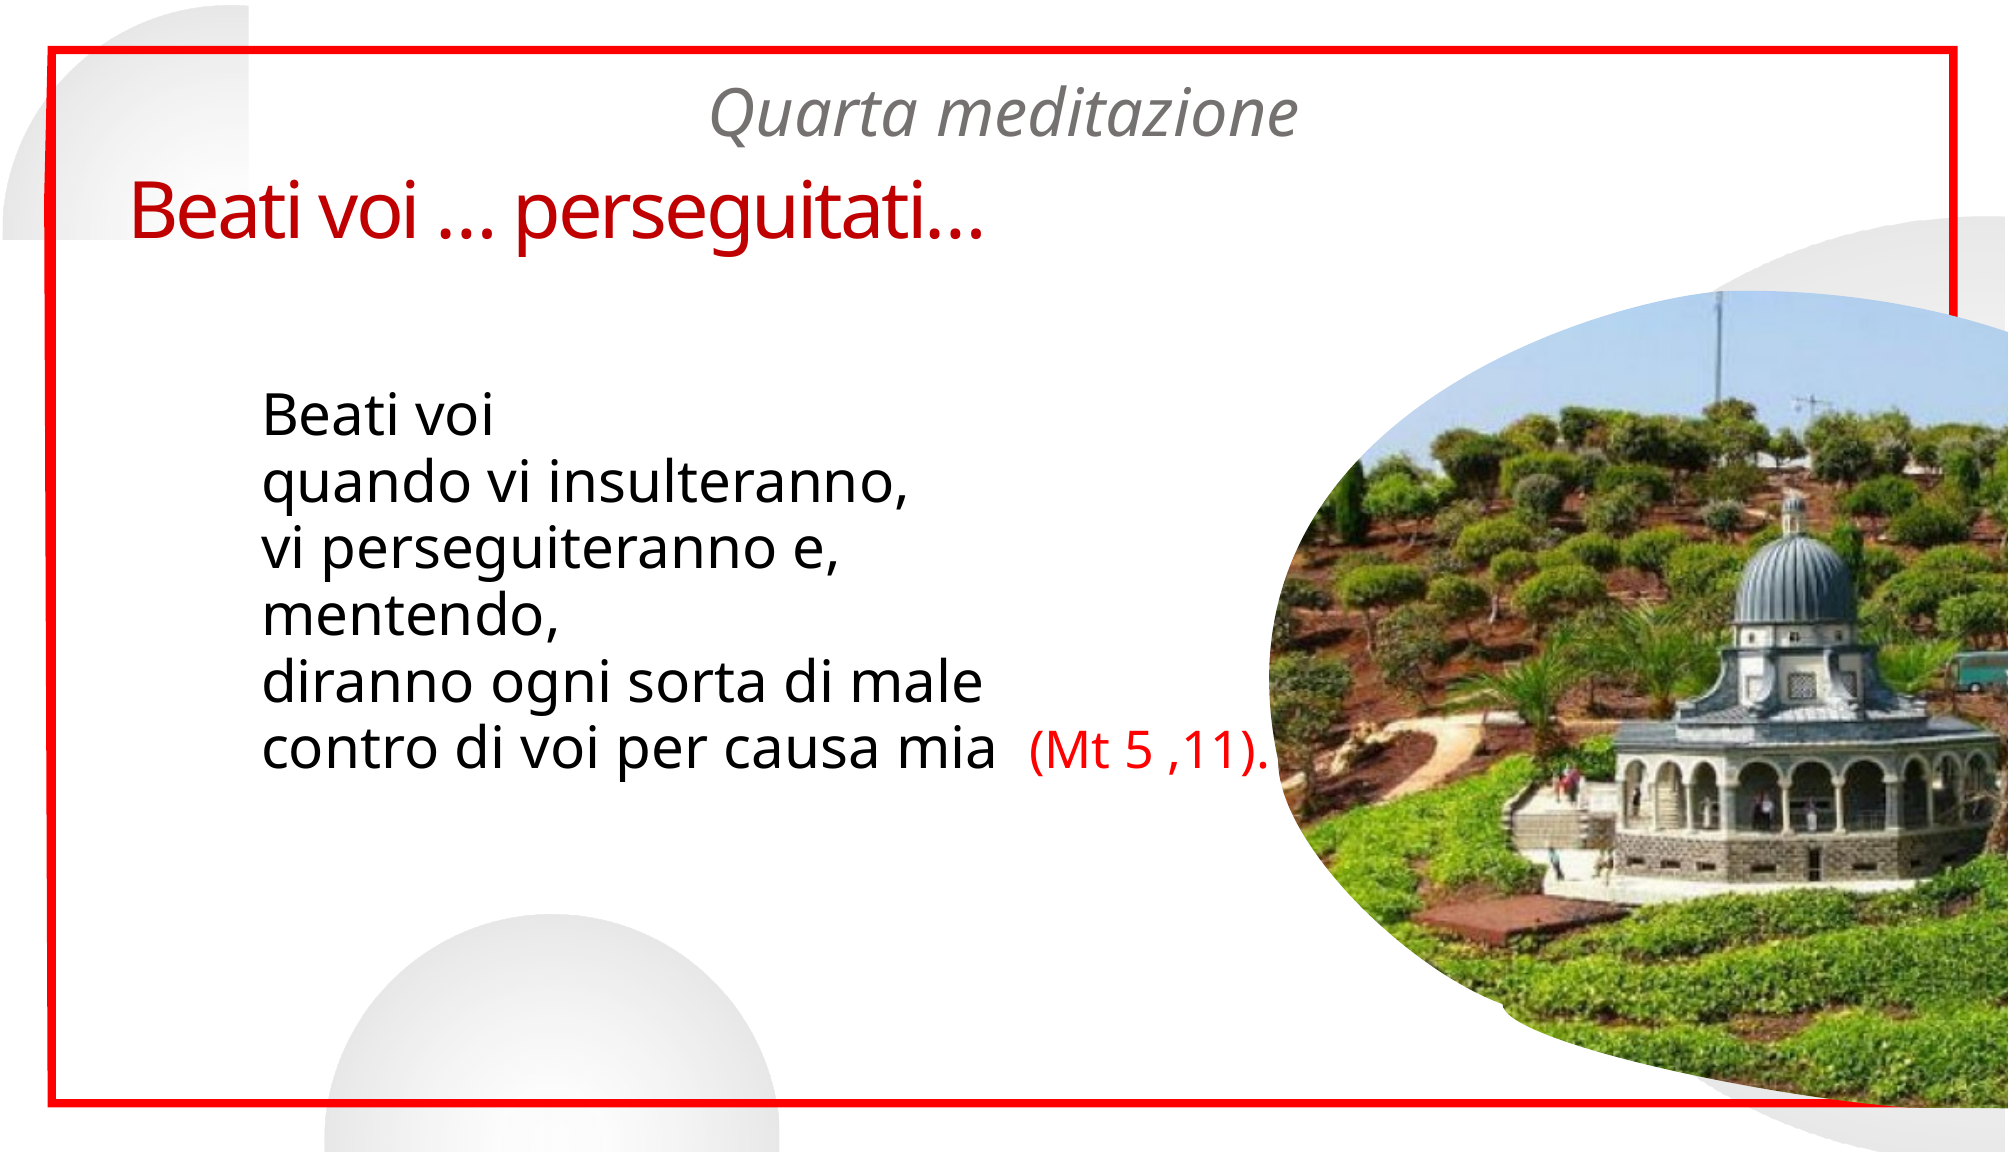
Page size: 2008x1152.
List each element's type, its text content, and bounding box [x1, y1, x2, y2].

title Beati voi … perseguitati… [112, 178, 1943, 270]
text_box Quarta meditazione [89, 63, 1919, 142]
text_box [1268, 289, 2008, 1110]
list Beati voi quando vi insulteranno, vi perseguiteranno e, mentendo, diranno ogni sorta di male contro di voi per causa mia (Mt 5 ,11). [246, 373, 1656, 1072]
